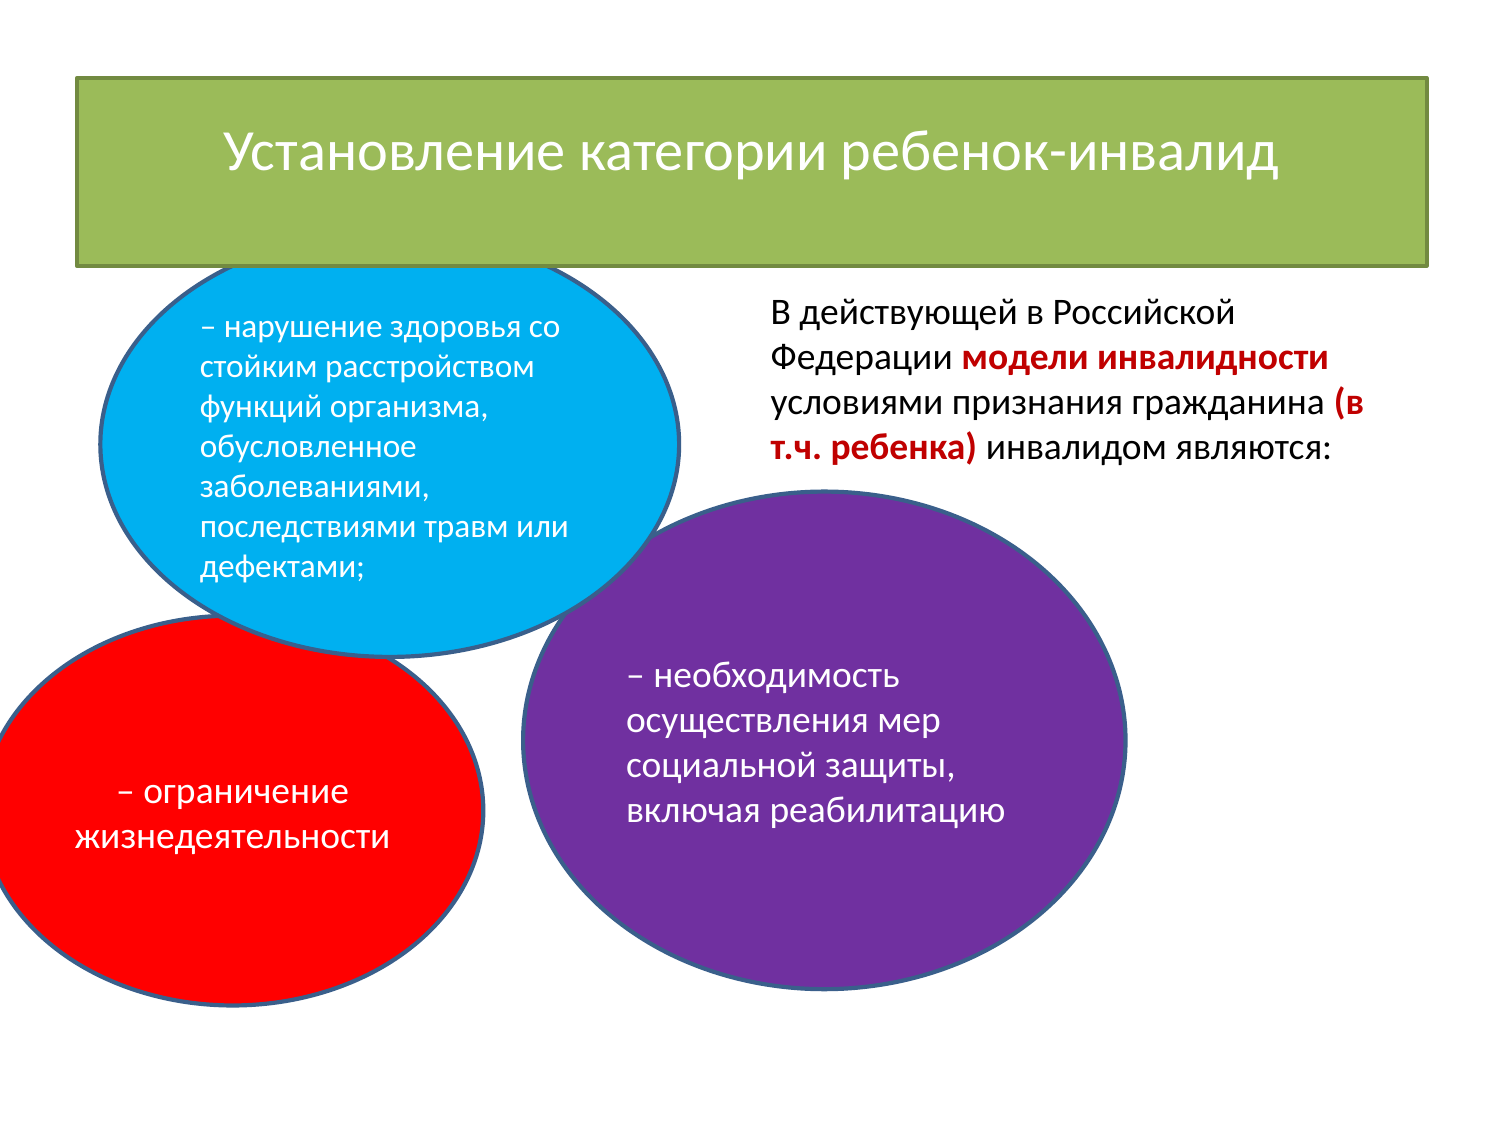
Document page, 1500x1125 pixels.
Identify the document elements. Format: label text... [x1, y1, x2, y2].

text_box – необходимость осуществления мер социальной защиты, включая реабилитацию [521, 489, 1128, 992]
text_box – нарушение здоровья со стойким расстройством функций организма, обусловленное заболеваниями, последствиями травм или дефектами; [98, 268, 682, 660]
text_box В действующей в Российской Федерации модели инвалидности условиями признания гражданина (в т.ч. ребенка) инвалидом являются: [755, 280, 1400, 475]
text_box – ограничение жизнедеятельности [0, 614, 486, 1008]
title Установление категории ребенок-инвалид [75, 76, 1429, 268]
